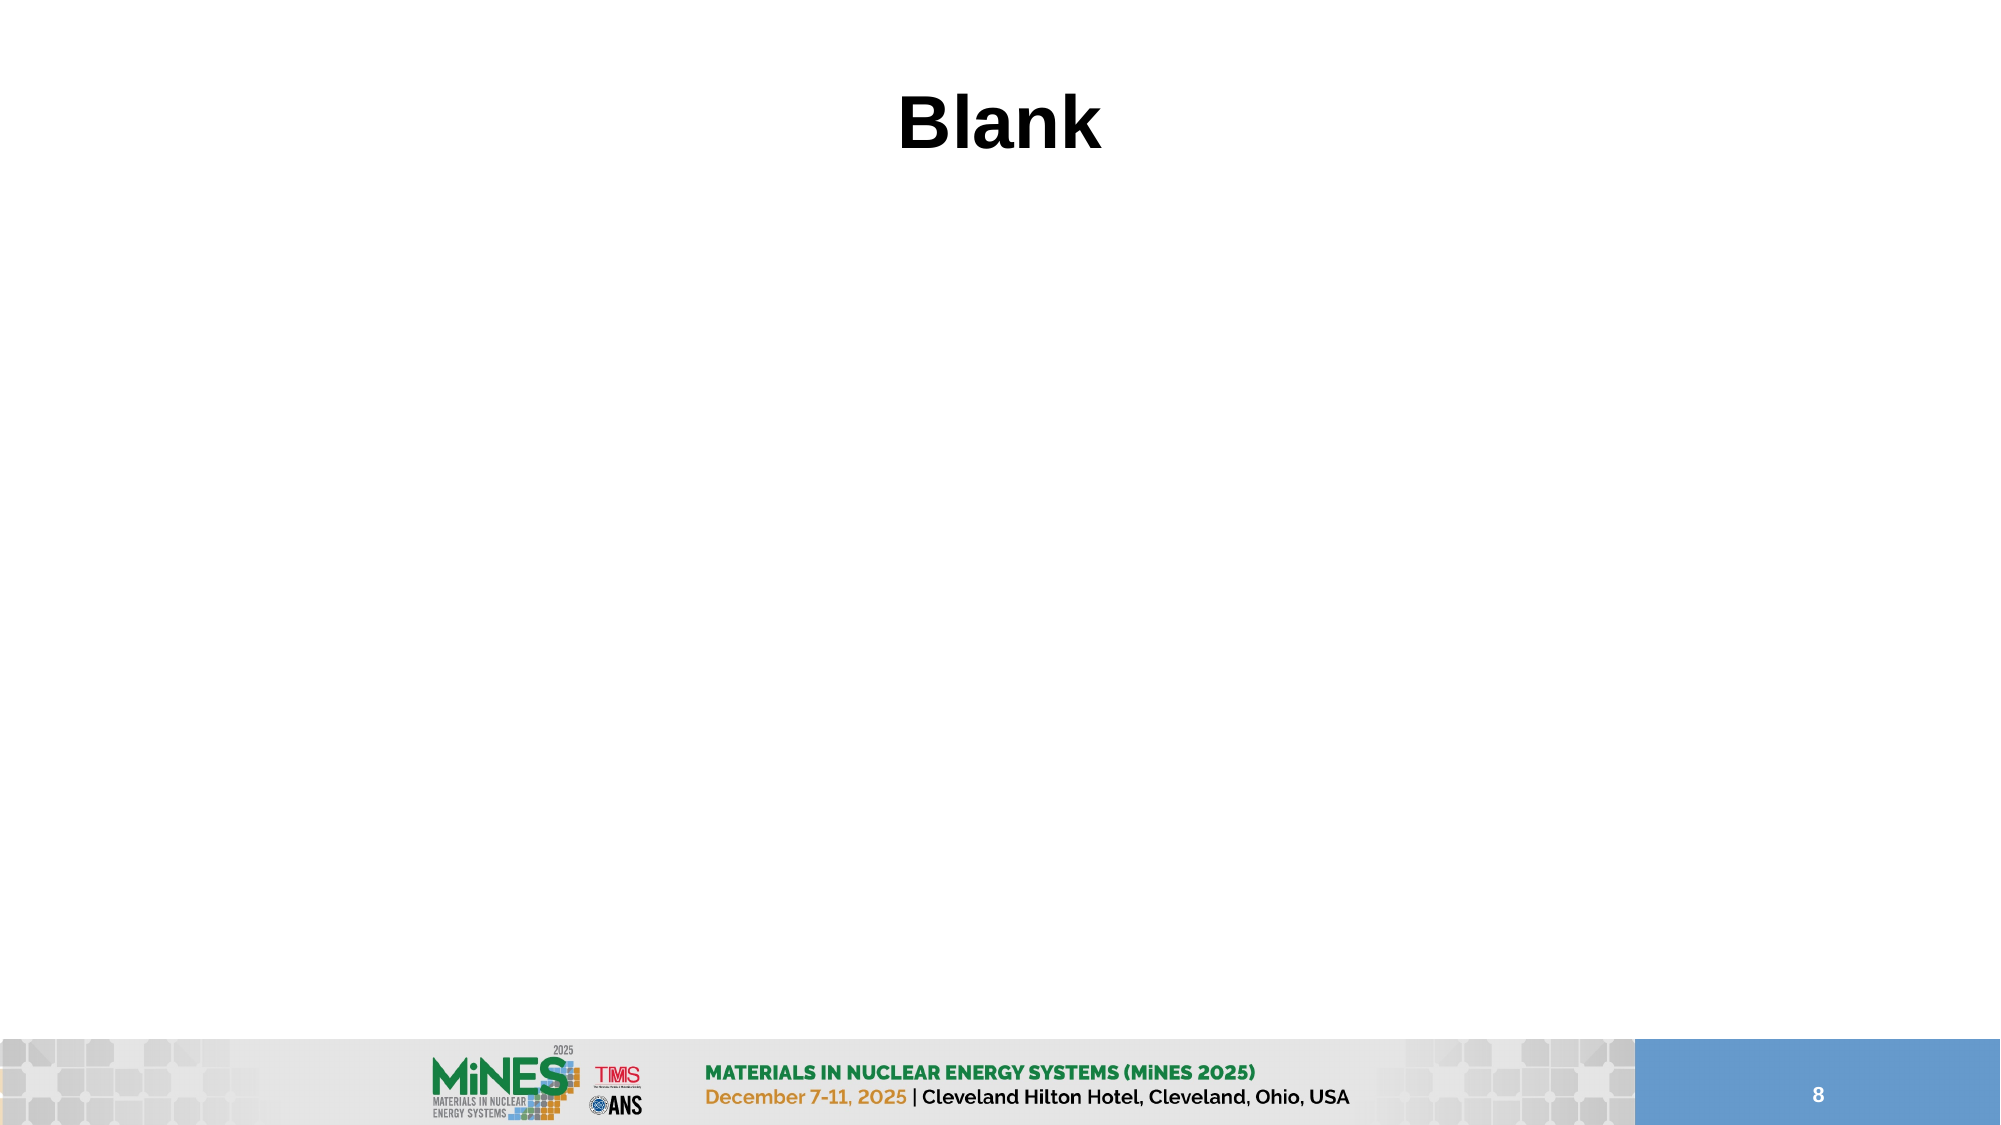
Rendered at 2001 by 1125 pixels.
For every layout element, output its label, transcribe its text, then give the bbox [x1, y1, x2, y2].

picture [0, 1039, 2000, 1125]
title Blank [362, 74, 1638, 163]
